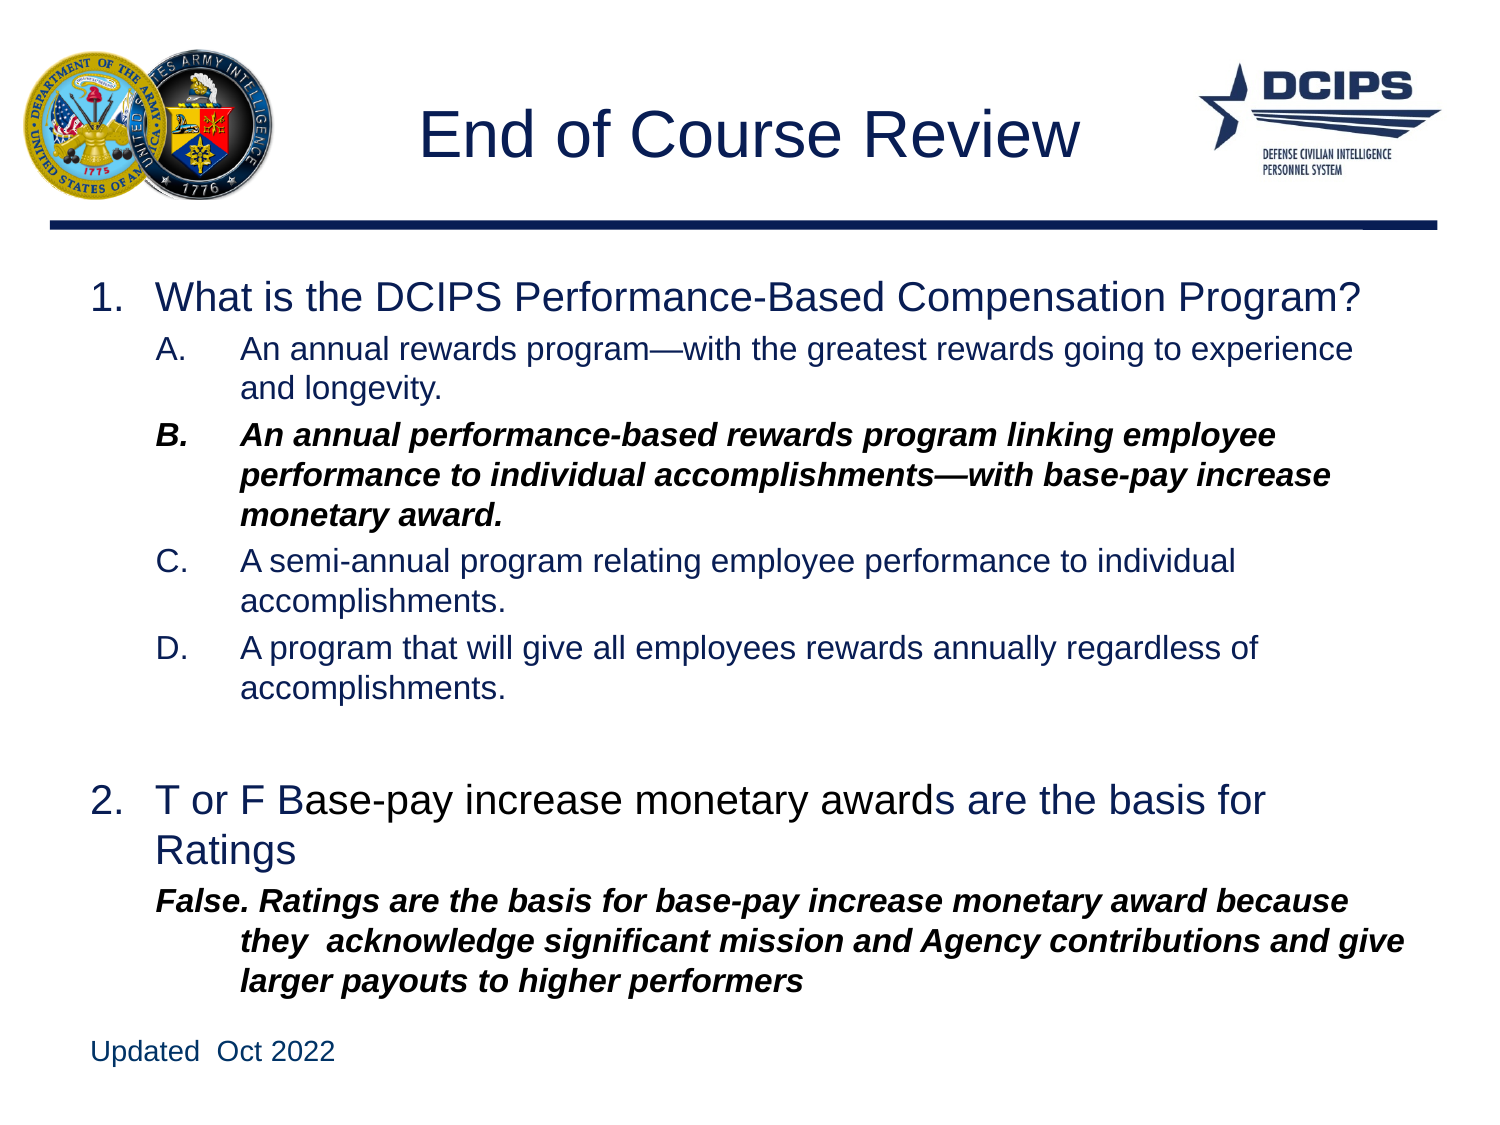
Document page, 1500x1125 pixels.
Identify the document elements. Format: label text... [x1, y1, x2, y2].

list What is the DCIPS Performance-Based Compensation Program? An annual rewards program—with the greatest rewards going to experience and longevity. An annual performance-based rewards program linking employee performance to individual accomplishments—with base-pay increase monetary award. A semi-annual program relating employee performance to individual accomplishments. A program that will give all employees rewards annually regardless of accomplishments. T or F Base-pay increase monetary awards are the basis for Ratings False. Ratings are the basis for base-pay increase monetary award because they acknowledge significant mission and Agency contributions and give larger payouts to higher performers [74, 262, 1426, 1088]
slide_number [74, 1024, 426, 1103]
picture [1426, 49, 1475, 191]
picture [23, 49, 74, 200]
title End of Course Review [74, 37, 1426, 226]
